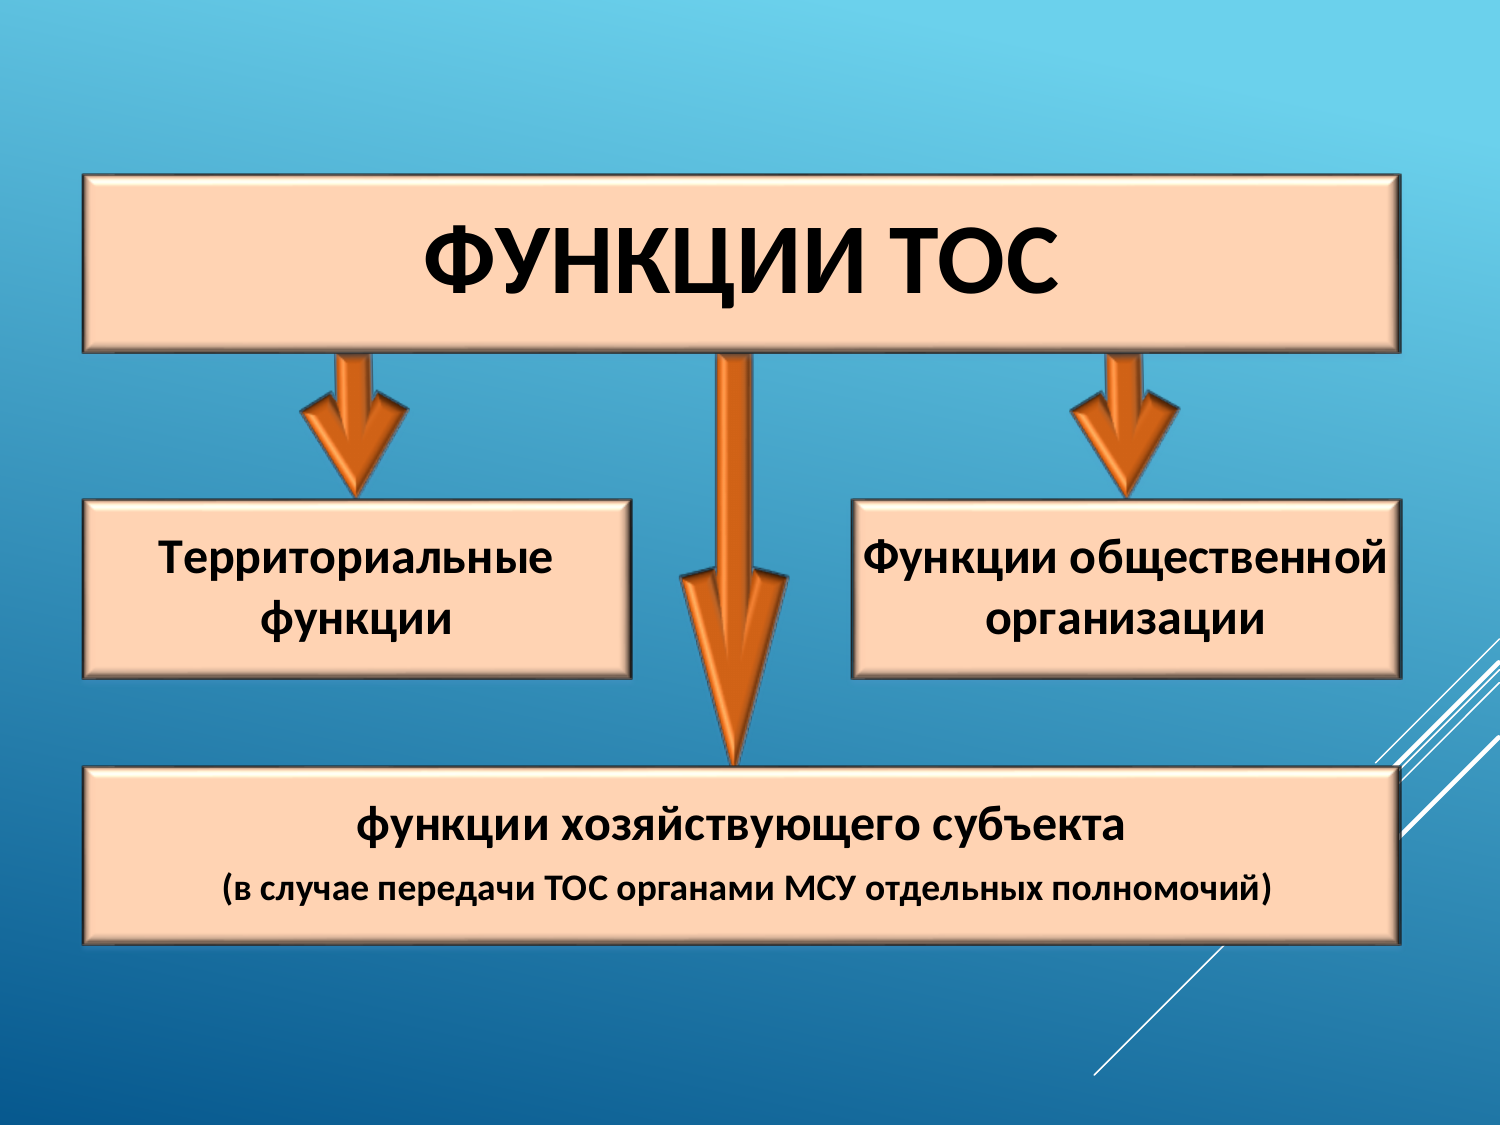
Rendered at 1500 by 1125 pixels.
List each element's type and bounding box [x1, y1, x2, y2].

picture [74, 169, 1426, 956]
